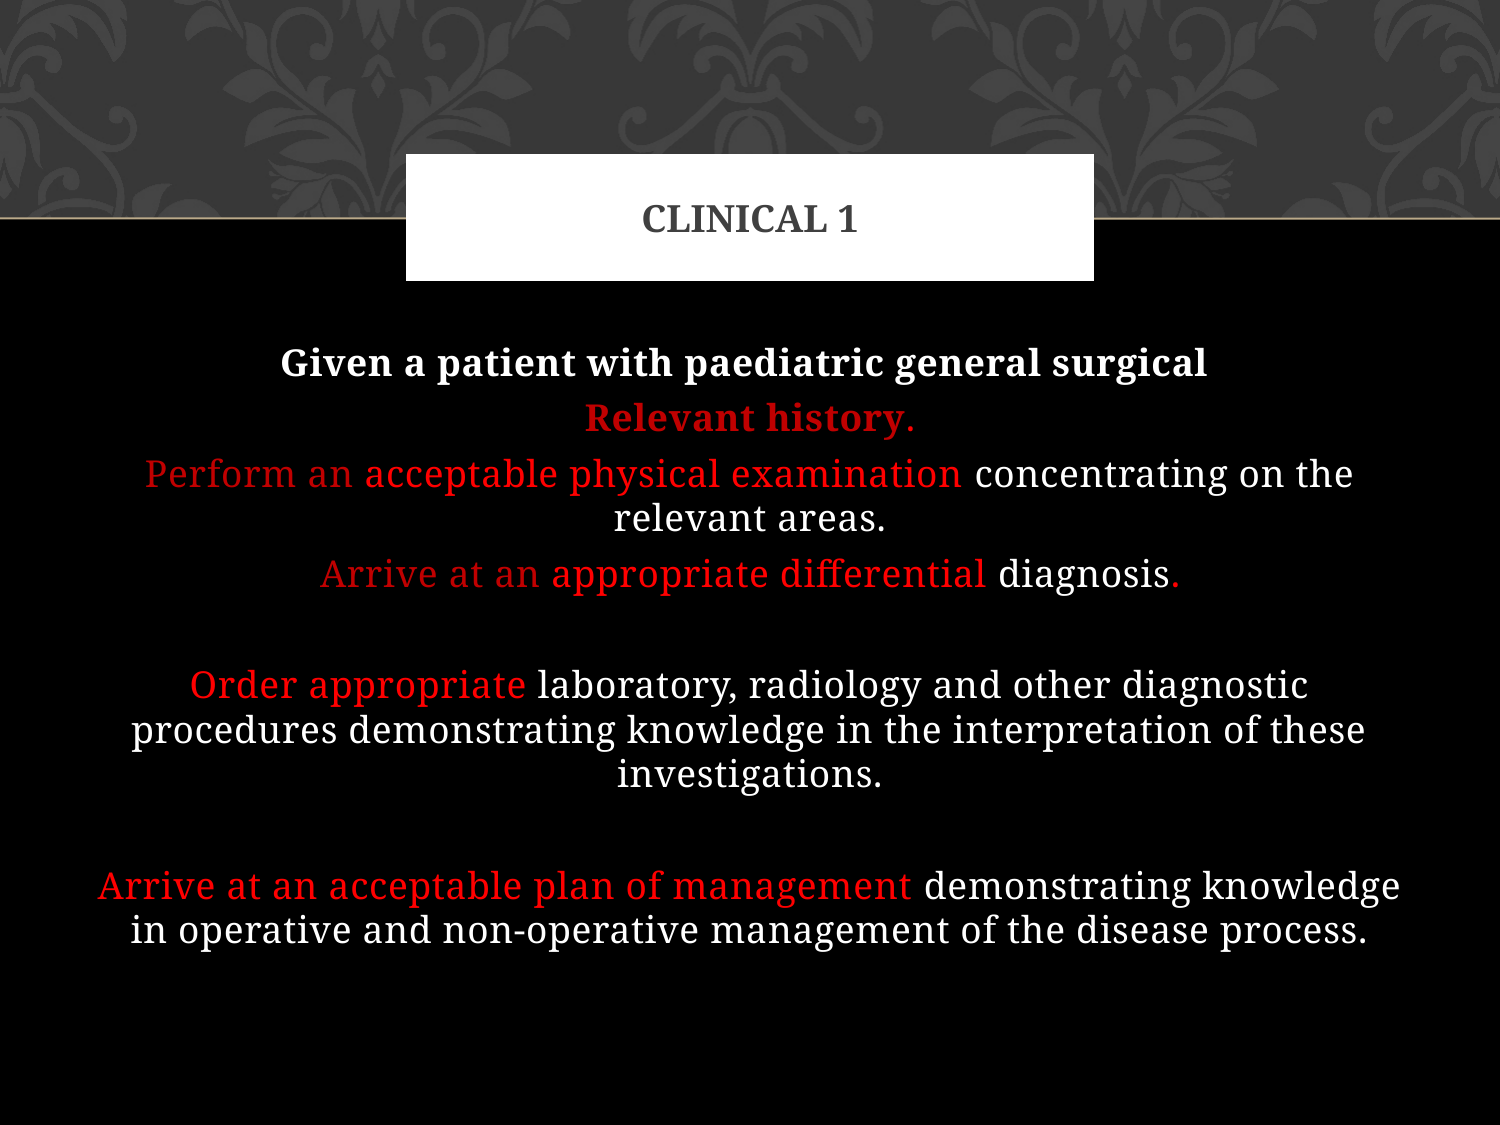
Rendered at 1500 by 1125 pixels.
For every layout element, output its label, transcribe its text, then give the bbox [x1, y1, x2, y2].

list Given a patient with paediatric general surgical Relevant history. Perform an acceptable physical examination concentrating on the relevant areas. Arrive at an appropriate differential diagnosis. Order appropriate laboratory, radiology and other diagnostic procedures demonstrating knowledge in the interpretation of these investigations. Arrive at an acceptable plan of management demonstrating knowledge in operative and non-operative management of the disease process. [75, 331, 1425, 1000]
title CLINICAL 1 [406, 154, 1094, 281]
